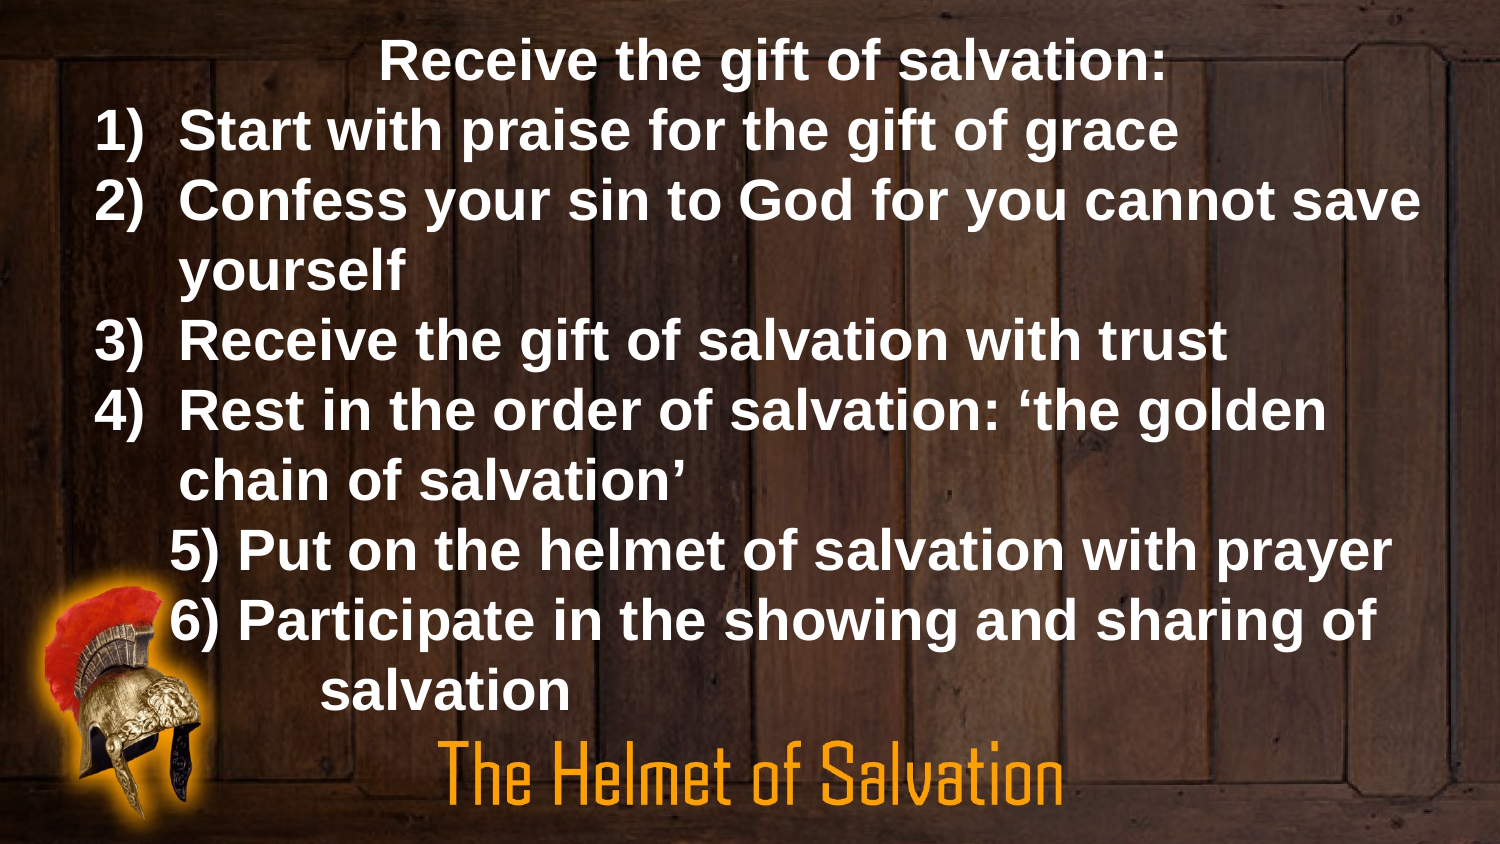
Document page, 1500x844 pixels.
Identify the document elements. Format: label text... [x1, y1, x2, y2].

text_box Receive the gift of salvation: Start with praise for the gift of grace Confess your sin to God for you cannot save yourself Receive the gift of salvation with trust Rest in the order of salvation: ‘the golden chain of salvation’ 5) Put on the helmet of salvation with prayer 6) Participate in the showing and sharing of salvation [79, 15, 1470, 730]
picture [0, 0, 1500, 844]
